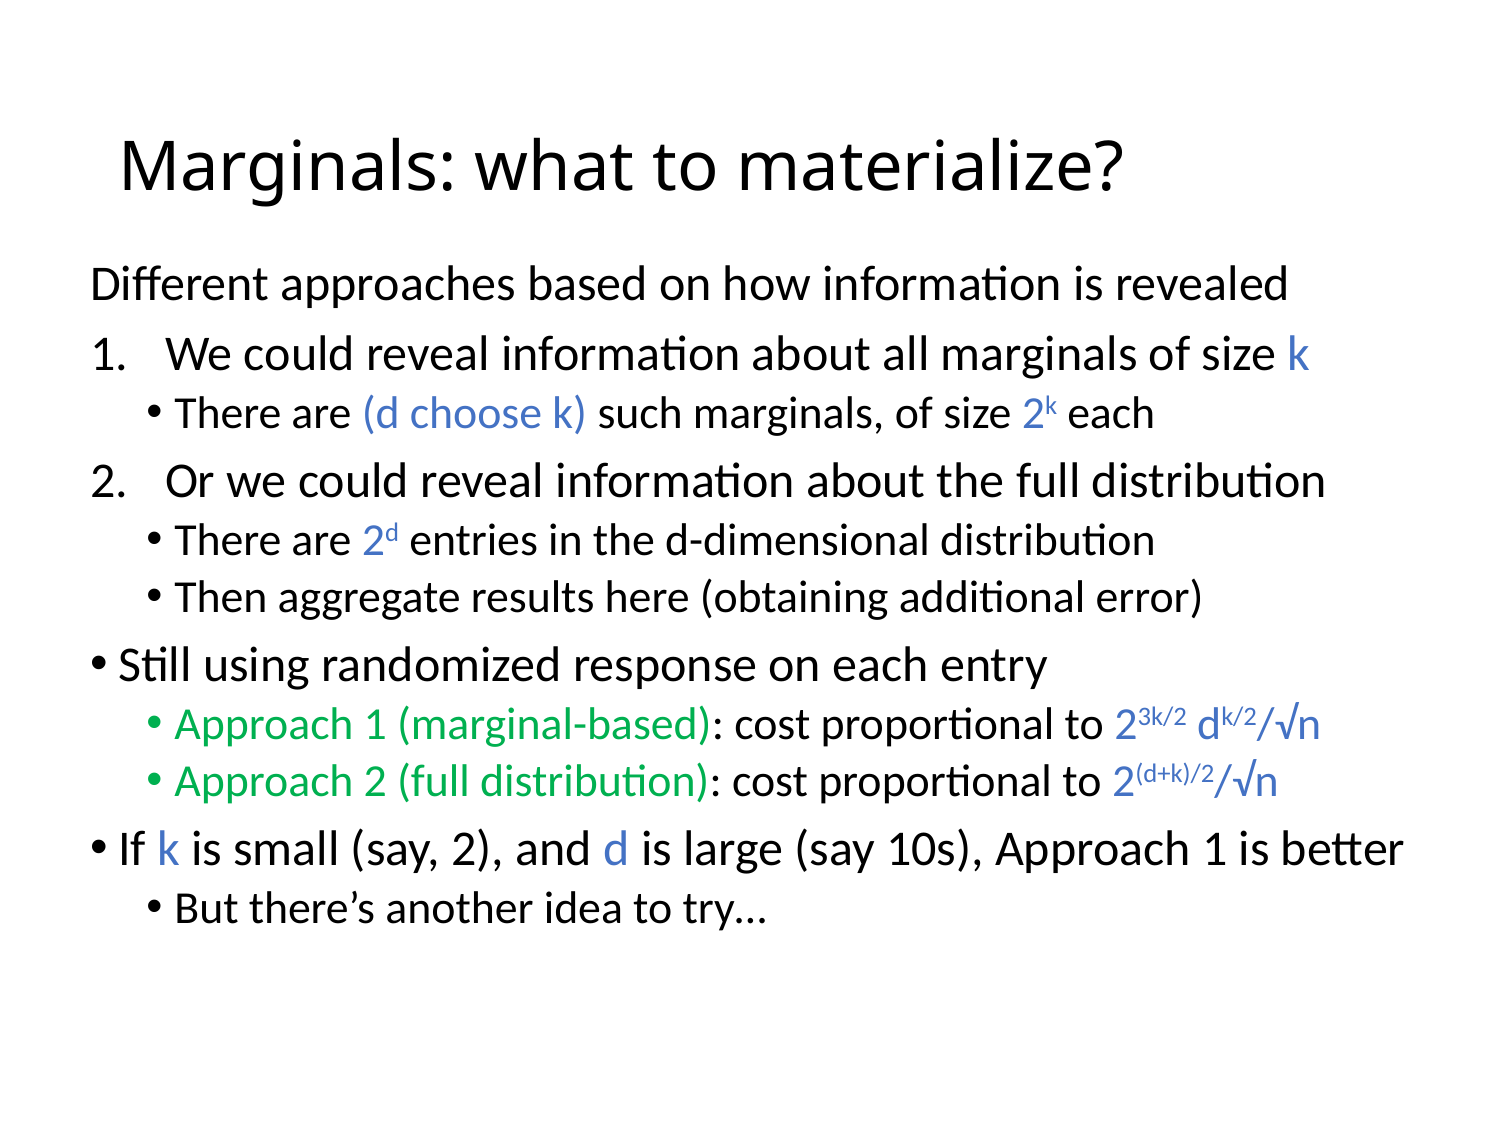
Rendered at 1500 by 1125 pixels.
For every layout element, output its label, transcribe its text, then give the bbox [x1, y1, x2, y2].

list Different approaches based on how information is revealed We could reveal information about all marginals of size k There are (d choose k) such marginals, of size 2k each Or we could reveal information about the full distribution There are 2d entries in the d-dimensional distribution Then aggregate results here (obtaining additional error) Still using randomized response on each entry Approach 1 (marginal-based): cost proportional to 23k/2 dk/2/√n Approach 2 (full distribution): cost proportional to 2(d+k)/2/√n If k is small (say, 2), and d is large (say 10s), Approach 1 is better But there’s another idea to try… [75, 249, 1475, 1077]
title Marginals: what to materialize? [103, 59, 1397, 249]
